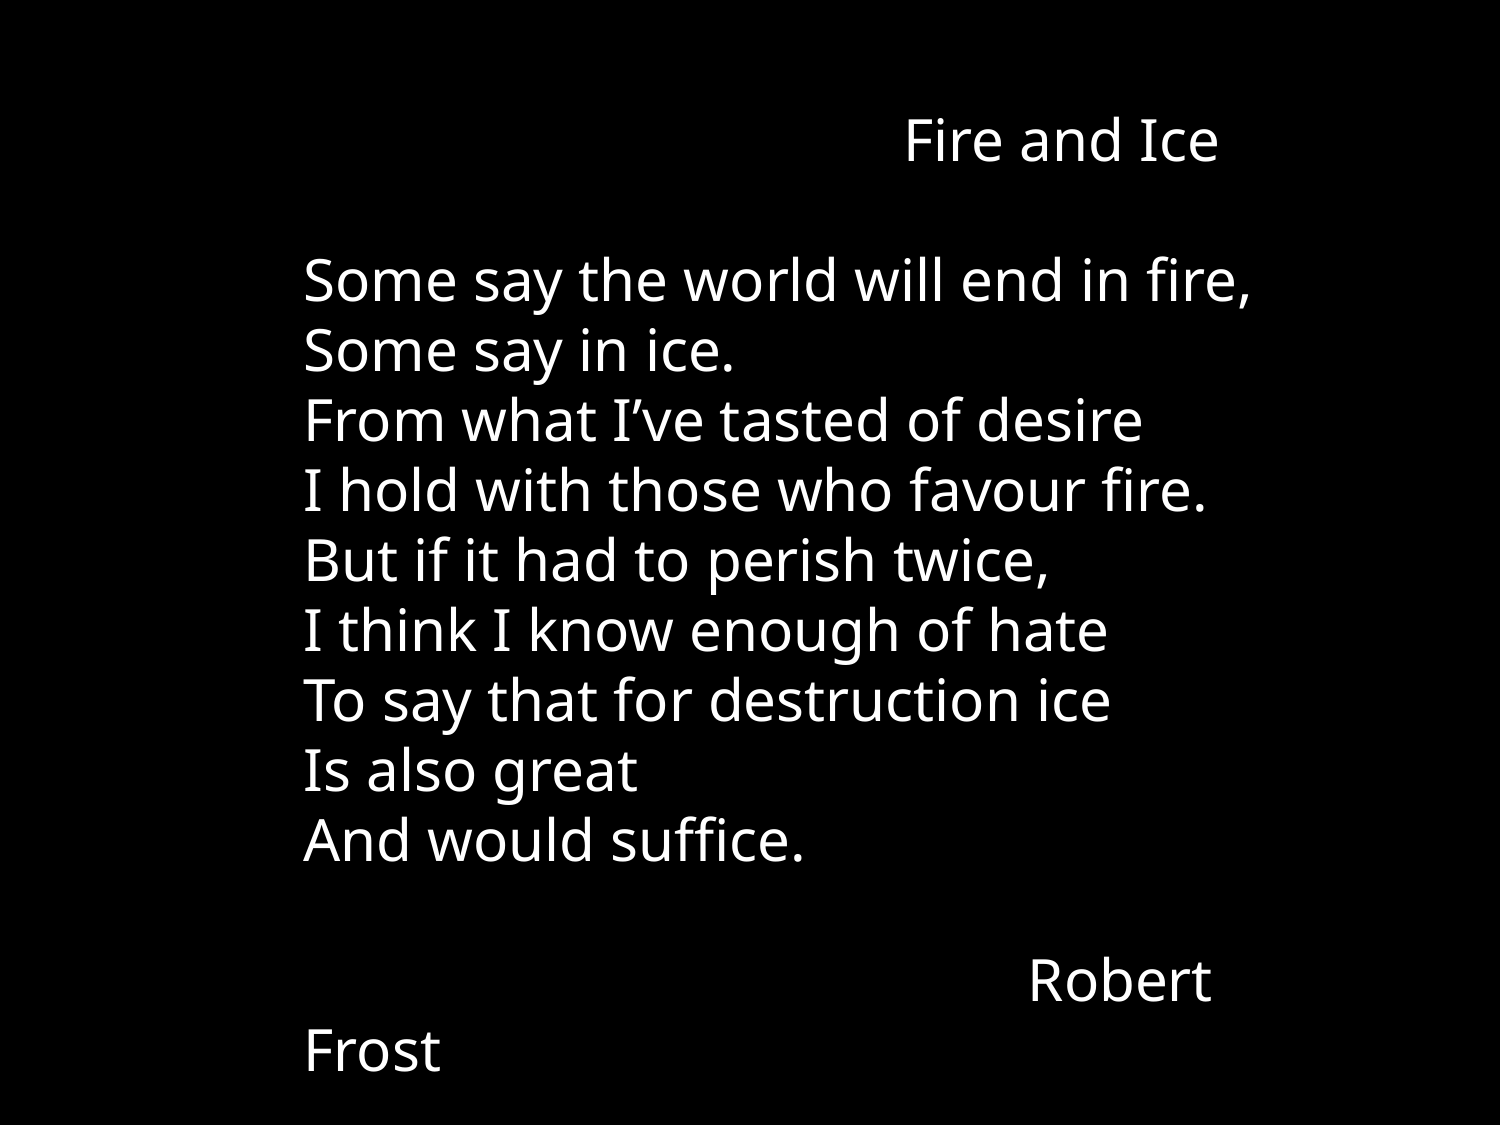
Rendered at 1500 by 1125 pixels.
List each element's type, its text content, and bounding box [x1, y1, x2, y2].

text_box Fire and Ice Some say the world will end in fire, Some say in ice. From what I’ve tasted of desire I hold with those who favour fire. But if it had to perish twice, I think I know enough of hate To say that for destruction ice Is also great And would suffice. Robert Frost [288, 95, 1295, 1091]
